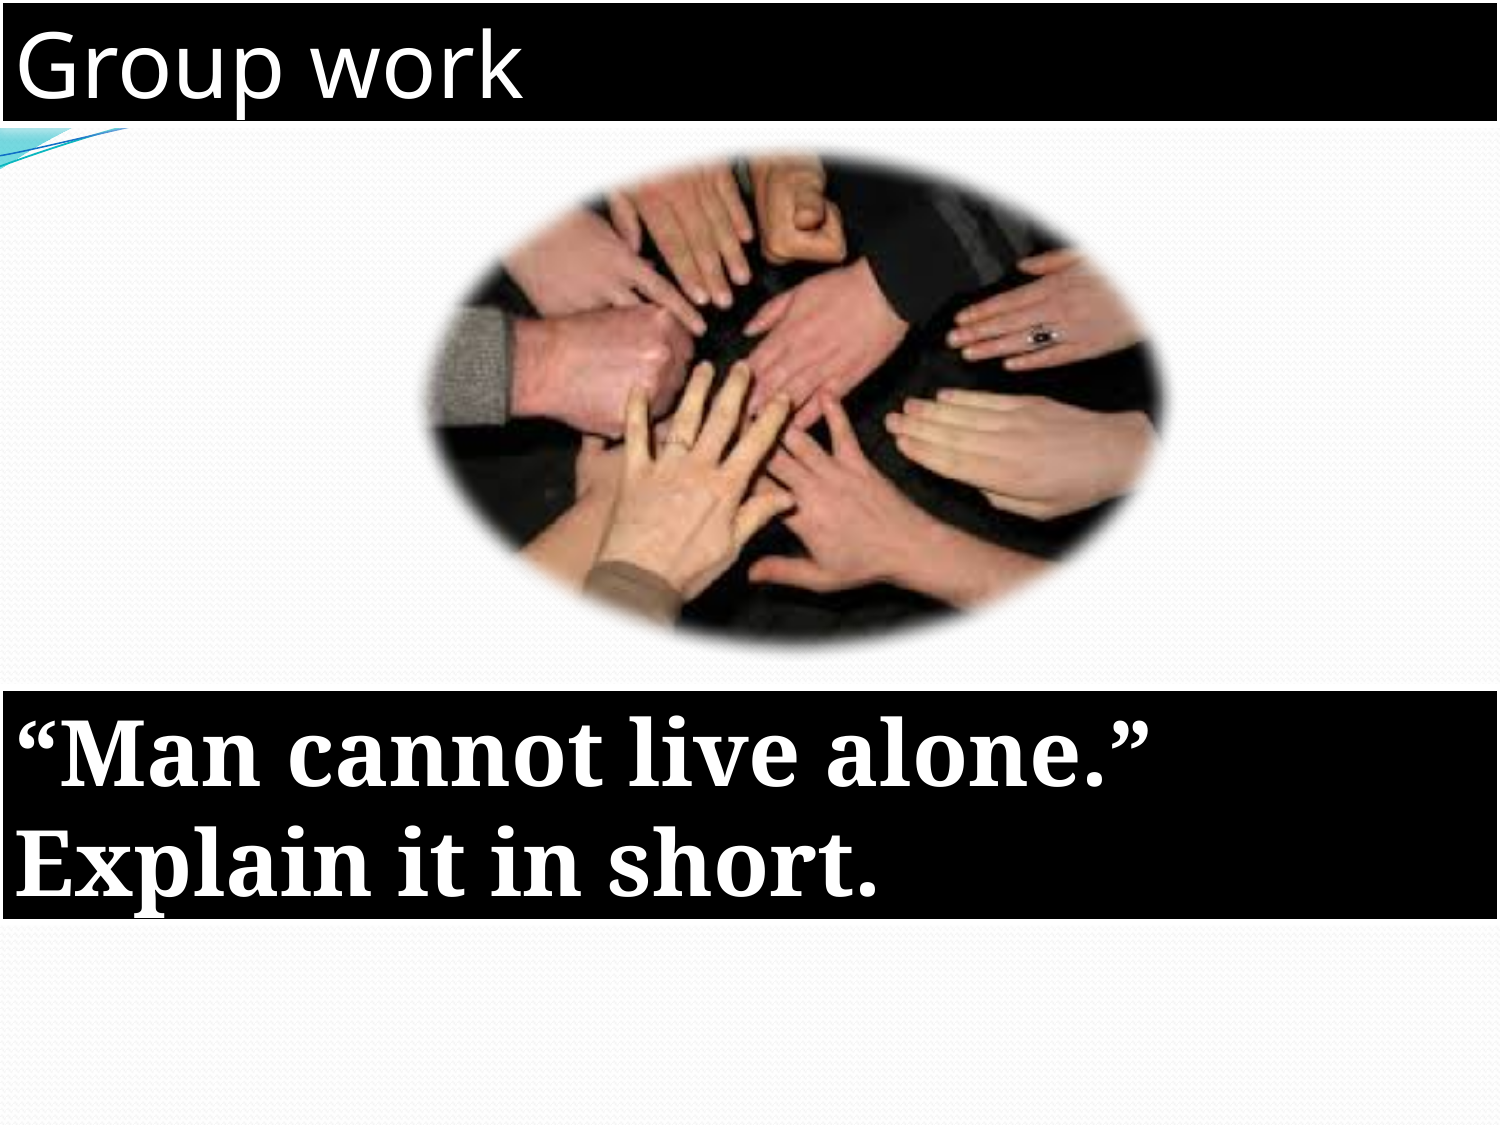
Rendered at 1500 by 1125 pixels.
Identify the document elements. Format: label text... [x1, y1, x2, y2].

picture [408, 137, 1181, 663]
text_box Group work [0, 0, 1500, 128]
text_box “Man cannot live alone.” Explain it in short. [0, 684, 1500, 925]
